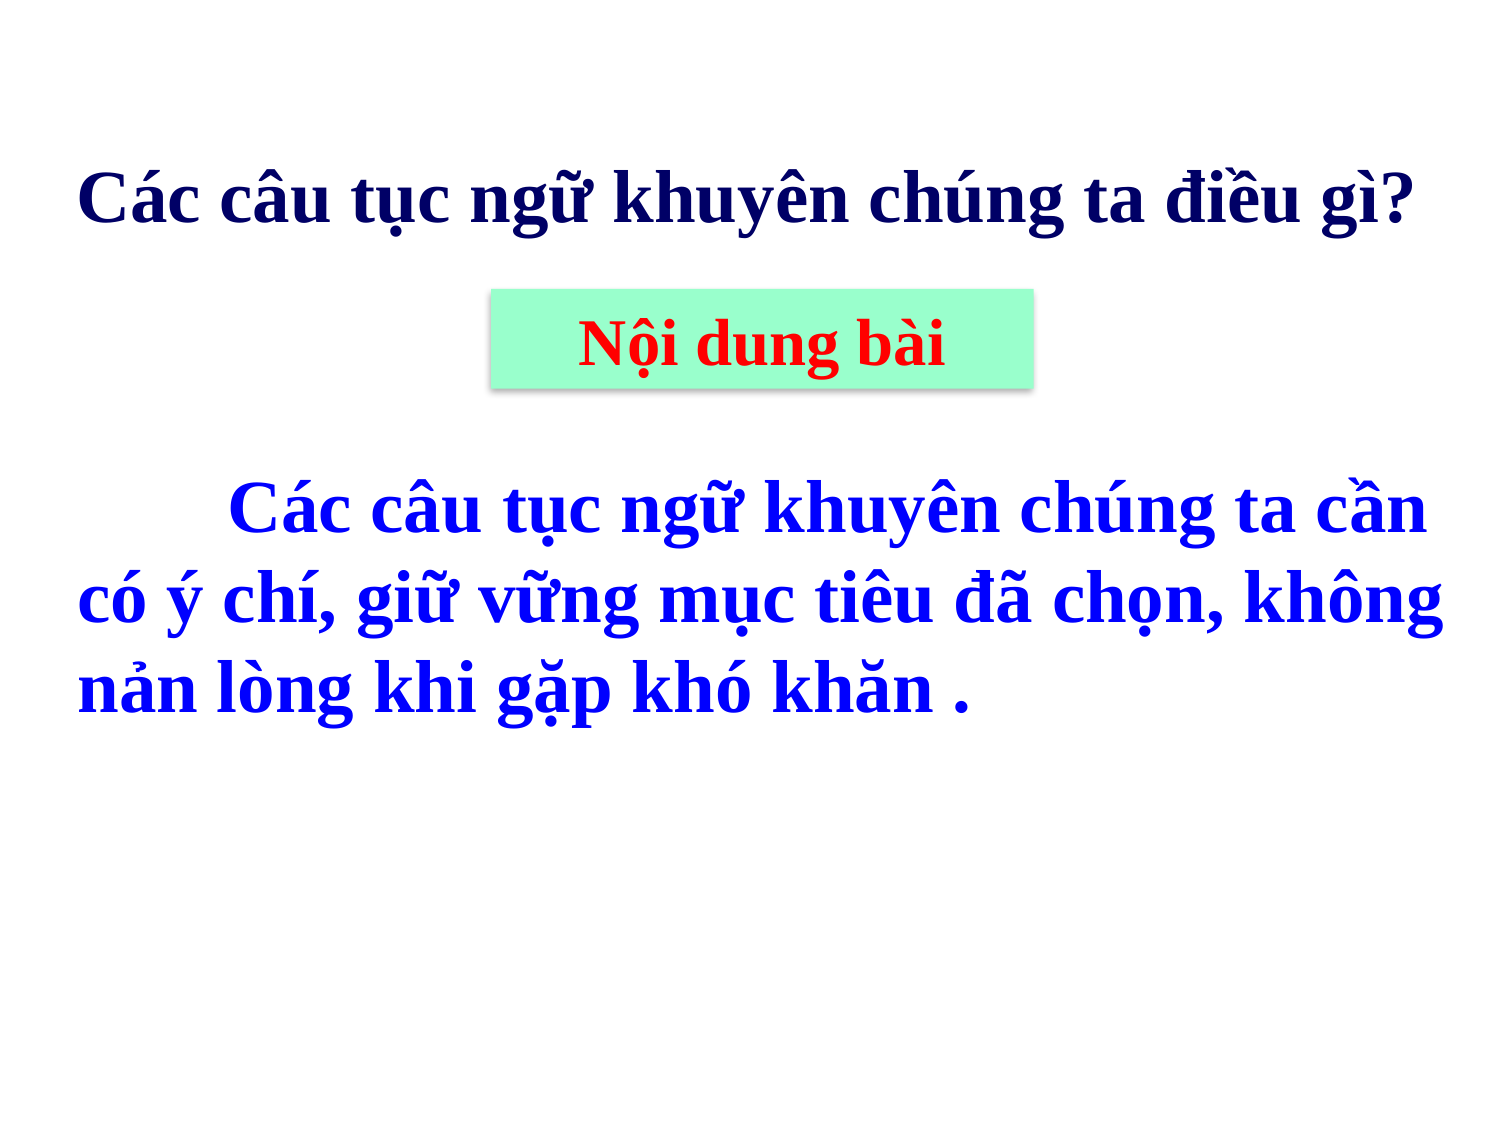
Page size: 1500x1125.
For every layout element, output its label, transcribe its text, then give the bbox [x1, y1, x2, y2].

text_box Các câu tục ngữ khuyên chúng ta điều gì? [61, 139, 1437, 245]
text_box Nội dung bài [491, 288, 1034, 389]
text_box Các câu tục ngữ khuyên chúng ta cần có ý chí, giữ vững mục tiêu đã chọn, không nản lòng khi gặp khó khăn . [62, 450, 1463, 735]
